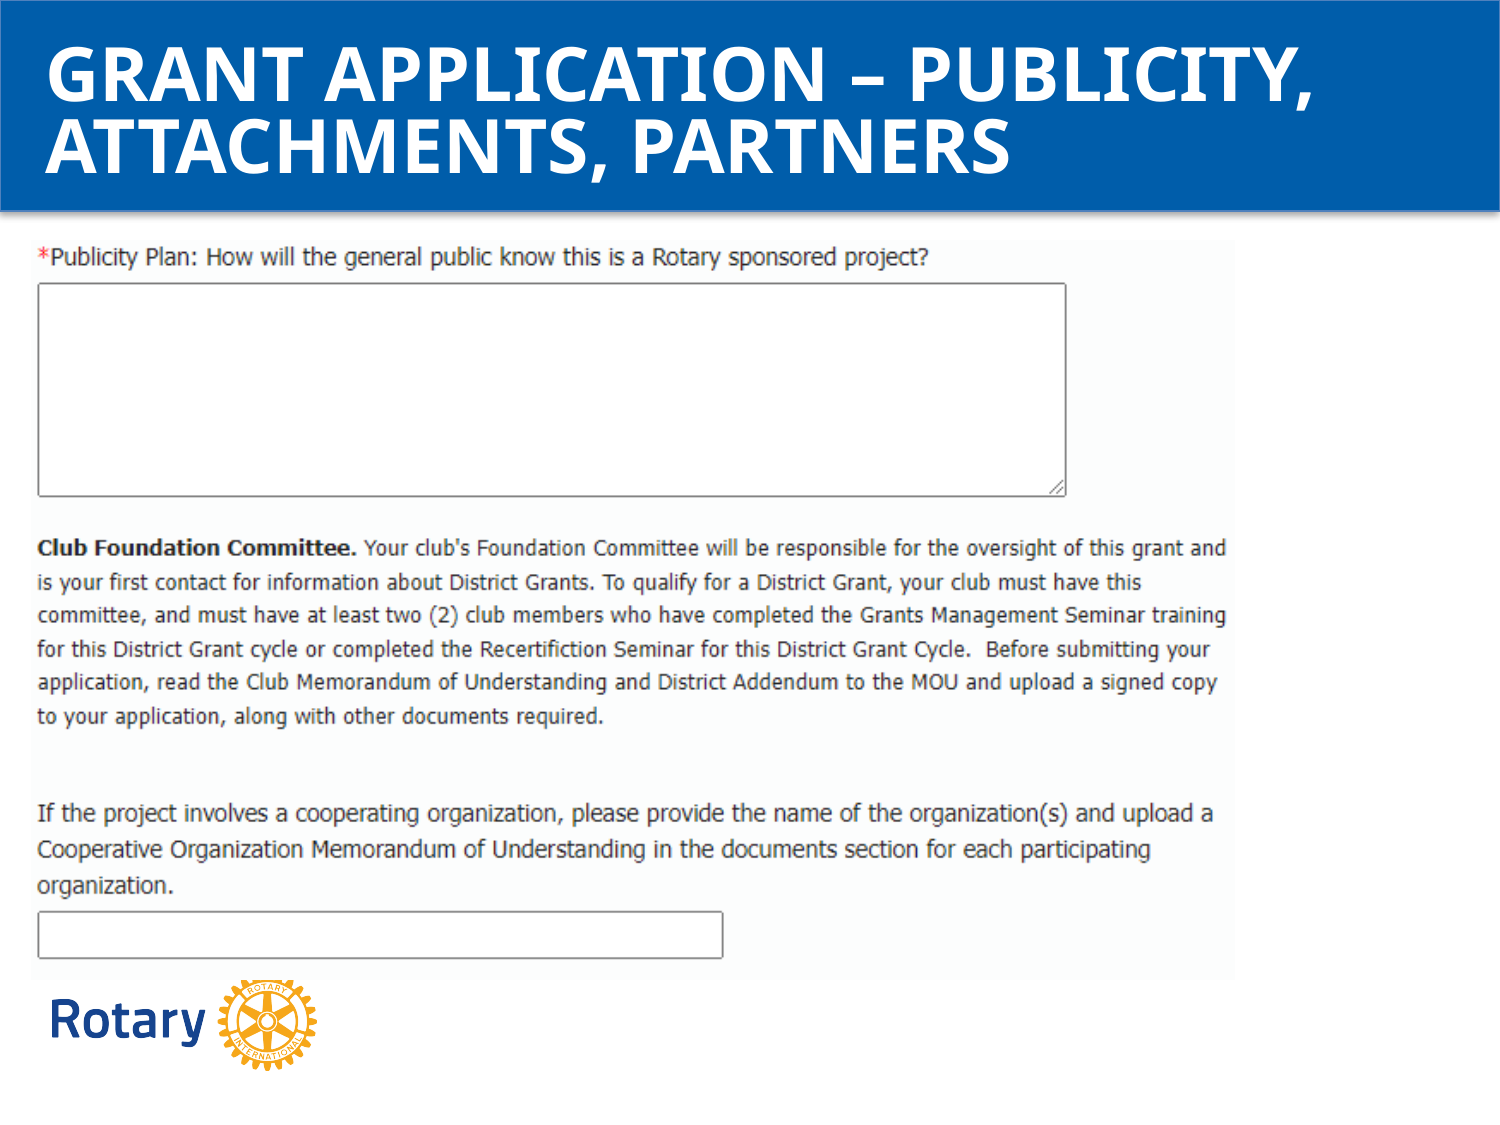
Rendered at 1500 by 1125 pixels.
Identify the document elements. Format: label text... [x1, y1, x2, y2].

picture [30, 239, 1235, 1071]
text_box GRANT APPLICATION – PUBLICITY, ATTACHMENTS, PARTNERS [30, 36, 1469, 181]
